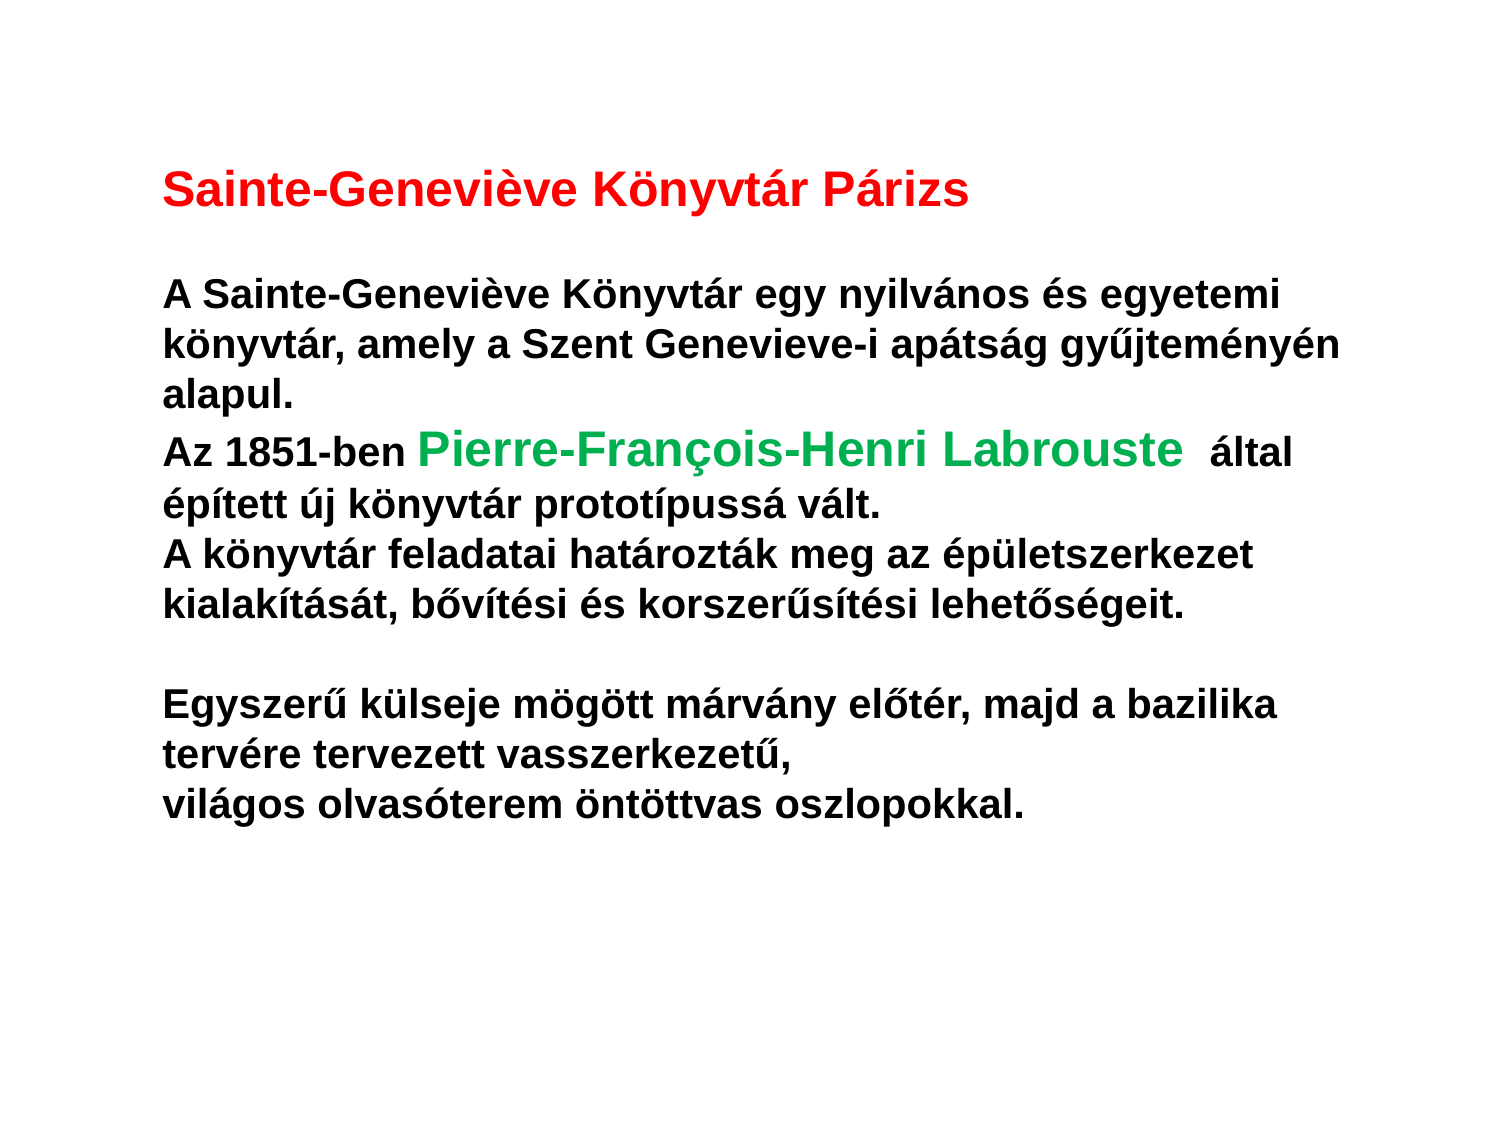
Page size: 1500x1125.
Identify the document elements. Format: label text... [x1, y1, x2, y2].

text_box Sainte-Geneviève Könyvtár Párizs A Sainte-Geneviève Könyvtár egy nyilvános és egyetemi könyvtár, amely a Szent Genevieve-i apátság gyűjteményén alapul. Az 1851-ben Pierre-François-Henri Labrouste által épített új könyvtár prototípussá vált. A könyvtár feladatai határozták meg az épületszerkezet kialakítását, bővítési és korszerűsítési lehetőségeit. Egyszerű külseje mögött márvány előtér, majd a bazilika tervére tervezett vasszerkezetű, világos olvasóterem öntöttvas oszlopokkal. [147, 149, 1388, 834]
